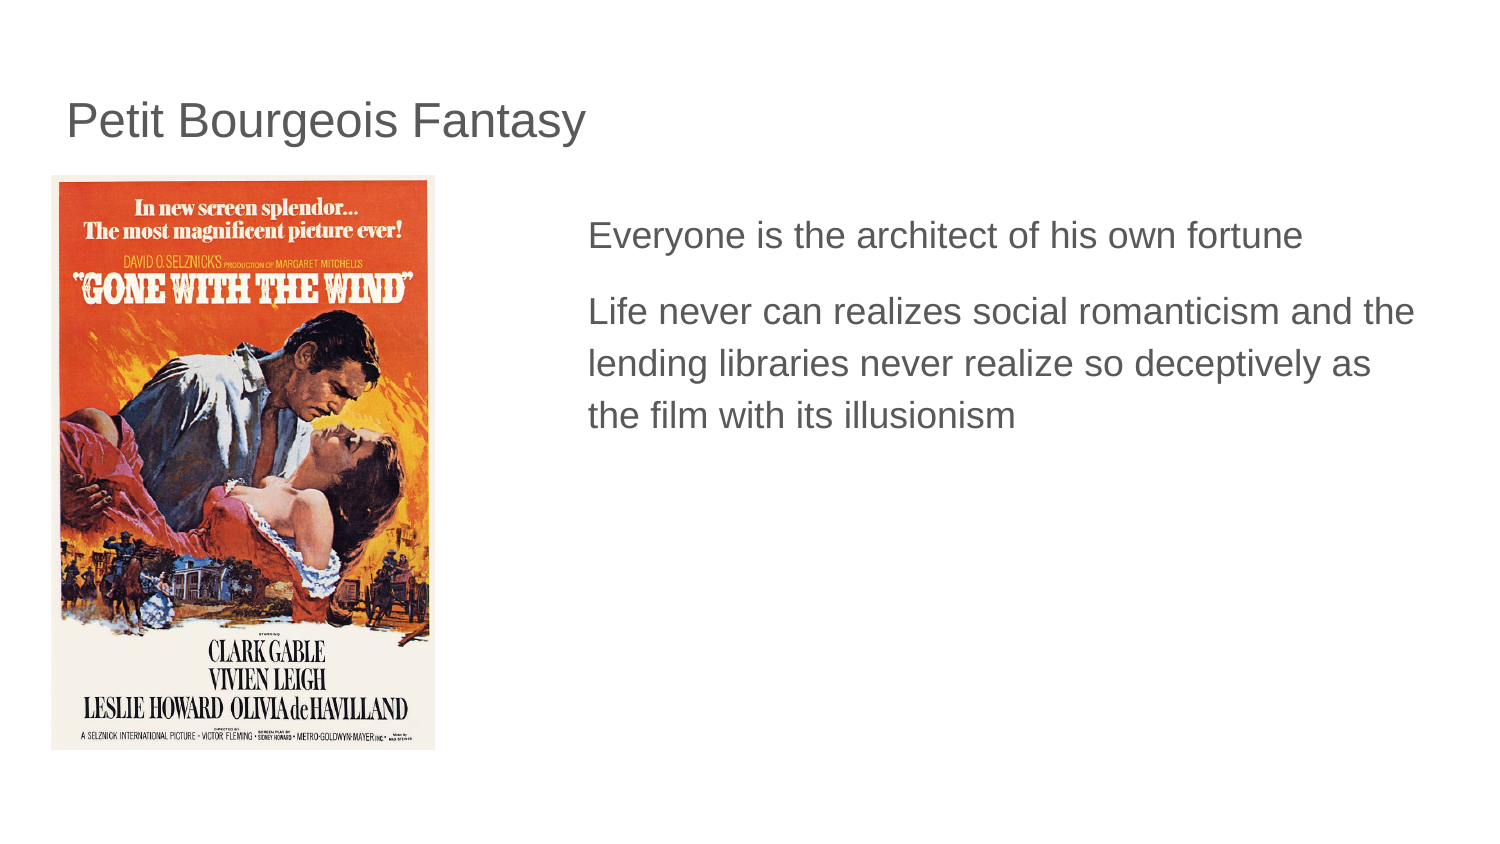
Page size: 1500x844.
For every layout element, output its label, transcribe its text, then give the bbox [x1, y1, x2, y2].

title Petit Bourgeois Fantasy [51, 72, 1449, 167]
list Everyone is the architect of his own fortune Life never can realizes social romanticism and the lending libraries never realize so deceptively as the film with its illusionism [572, 189, 1449, 750]
picture [50, 174, 435, 750]
